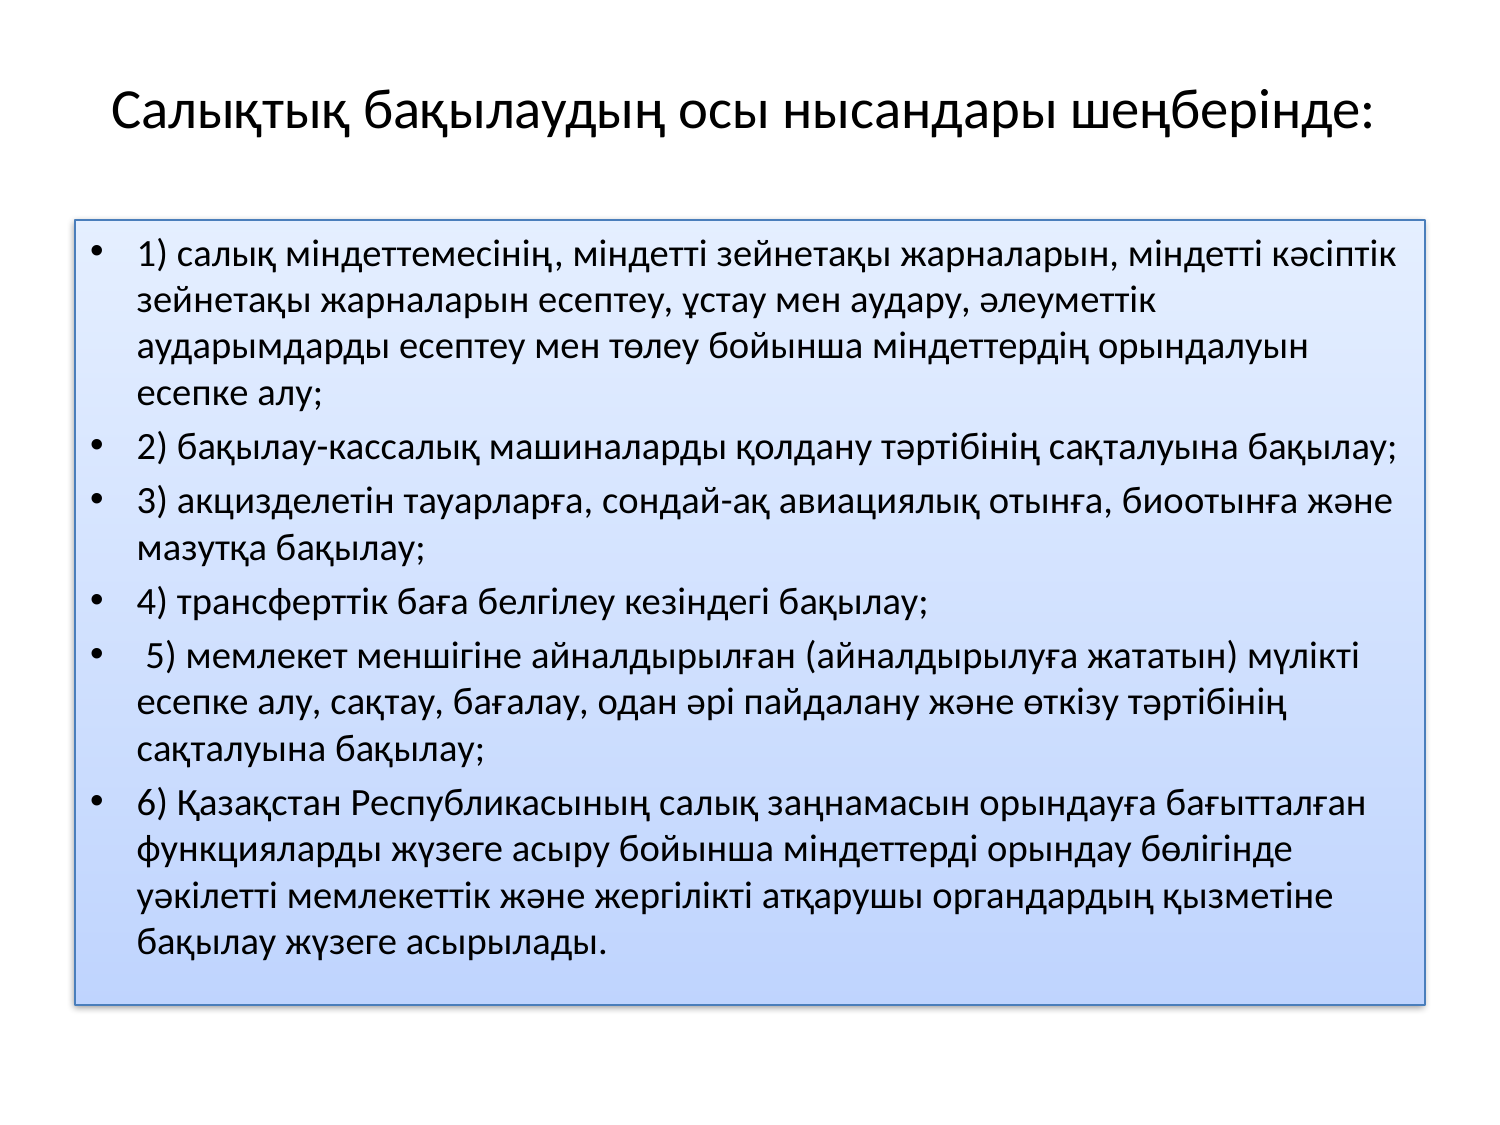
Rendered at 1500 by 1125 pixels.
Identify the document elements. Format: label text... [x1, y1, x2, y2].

title Салықтық бақылаудың осы нысандары шеңберінде: [75, 54, 1425, 218]
list 1) салық міндеттемесінің, міндетті зейнетақы жарналарын, міндетті кәсіптік зейнетақы жарналарын есептеу, ұстау мен аудару, әлеуметтік аударымдарды есептеу мен төлеу бойынша міндеттердің орындалуын есепке алу; 2) бақылау-кассалық машиналарды қолдану тәртібінің сақталуына бақылау; 3) акцизделетін тауарларға, сондай-ақ авиациялық отынға, биоотынға және мазутқа бақылау; 4) трансферттік баға белгілеу кезіндегі бақылау; 5) мемлекет меншігіне айналдырылған (айналдырылуға жататын) мүлікті есепке алу, сақтау, бағалау, одан әрі пайдалану және өткізу тәртібінің сақталуына бақылау; 6) Қазақстан Республикасының салық заңнамасын орындауға бағытталған функцияларды жүзеге асыру бойынша міндеттерді орындау бөлігінде уәкілетті мемлекеттік және жергілікті атқарушы органдардың қызметіне бақылау жүзеге асырылады. [74, 219, 1426, 1006]
